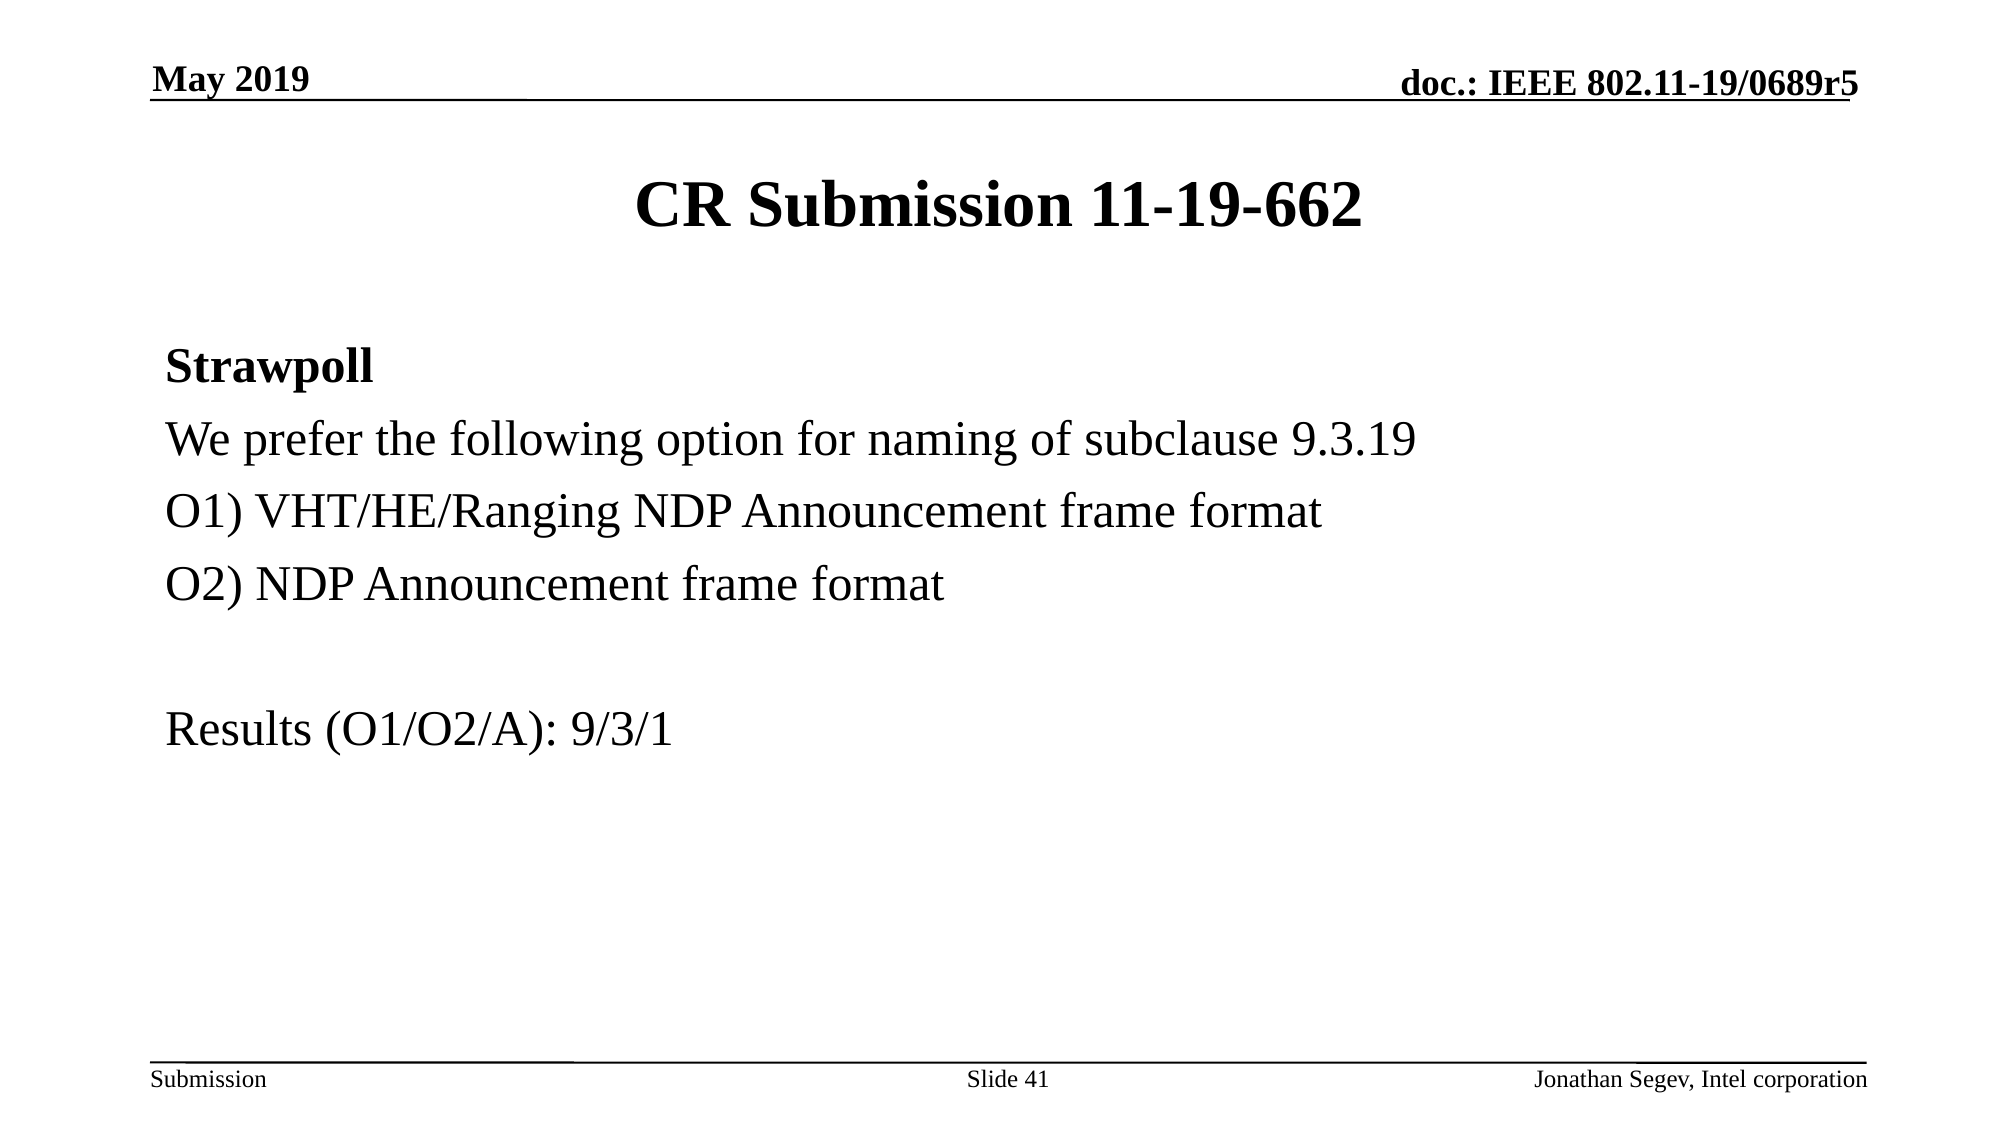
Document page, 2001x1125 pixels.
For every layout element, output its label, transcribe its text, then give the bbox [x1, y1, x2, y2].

list Strawpoll We prefer the following option for naming of subclause 9.3.19 O1) VHT/HE/Ranging NDP Announcement frame format O2) NDP Announcement frame format Results (O1/O2/A): 9/3/1 [149, 324, 1850, 1000]
slide_number Slide 41 [950, 1061, 1067, 1123]
title CR Submission 11-19-662 [149, 112, 1850, 288]
footer Jonathan Segev, Intel corporation [1171, 1061, 1869, 1093]
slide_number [152, 54, 563, 100]
